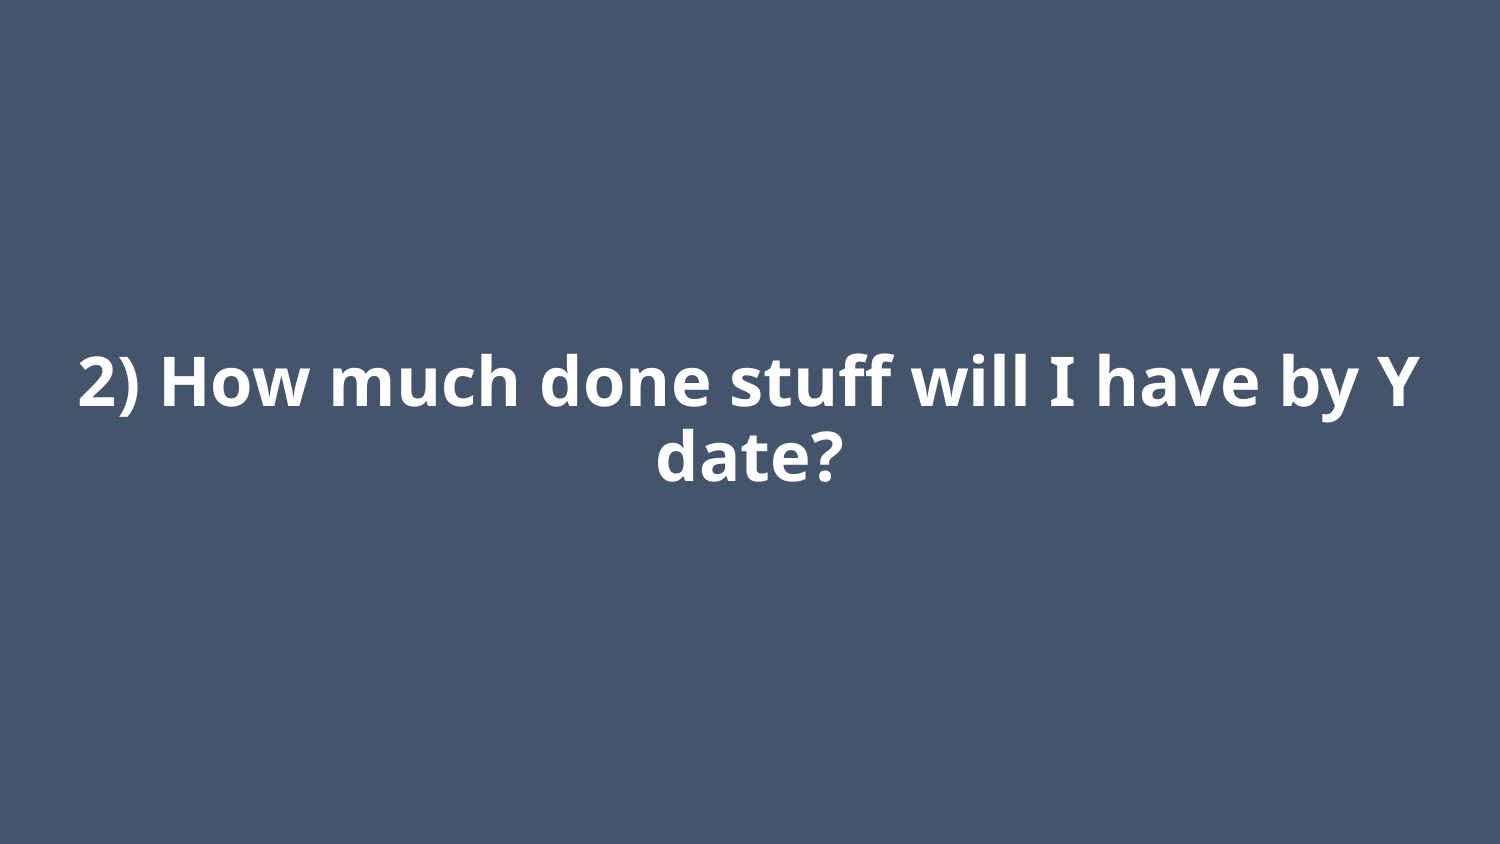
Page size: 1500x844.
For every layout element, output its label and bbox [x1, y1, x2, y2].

title [0, 0, 1500, 844]
